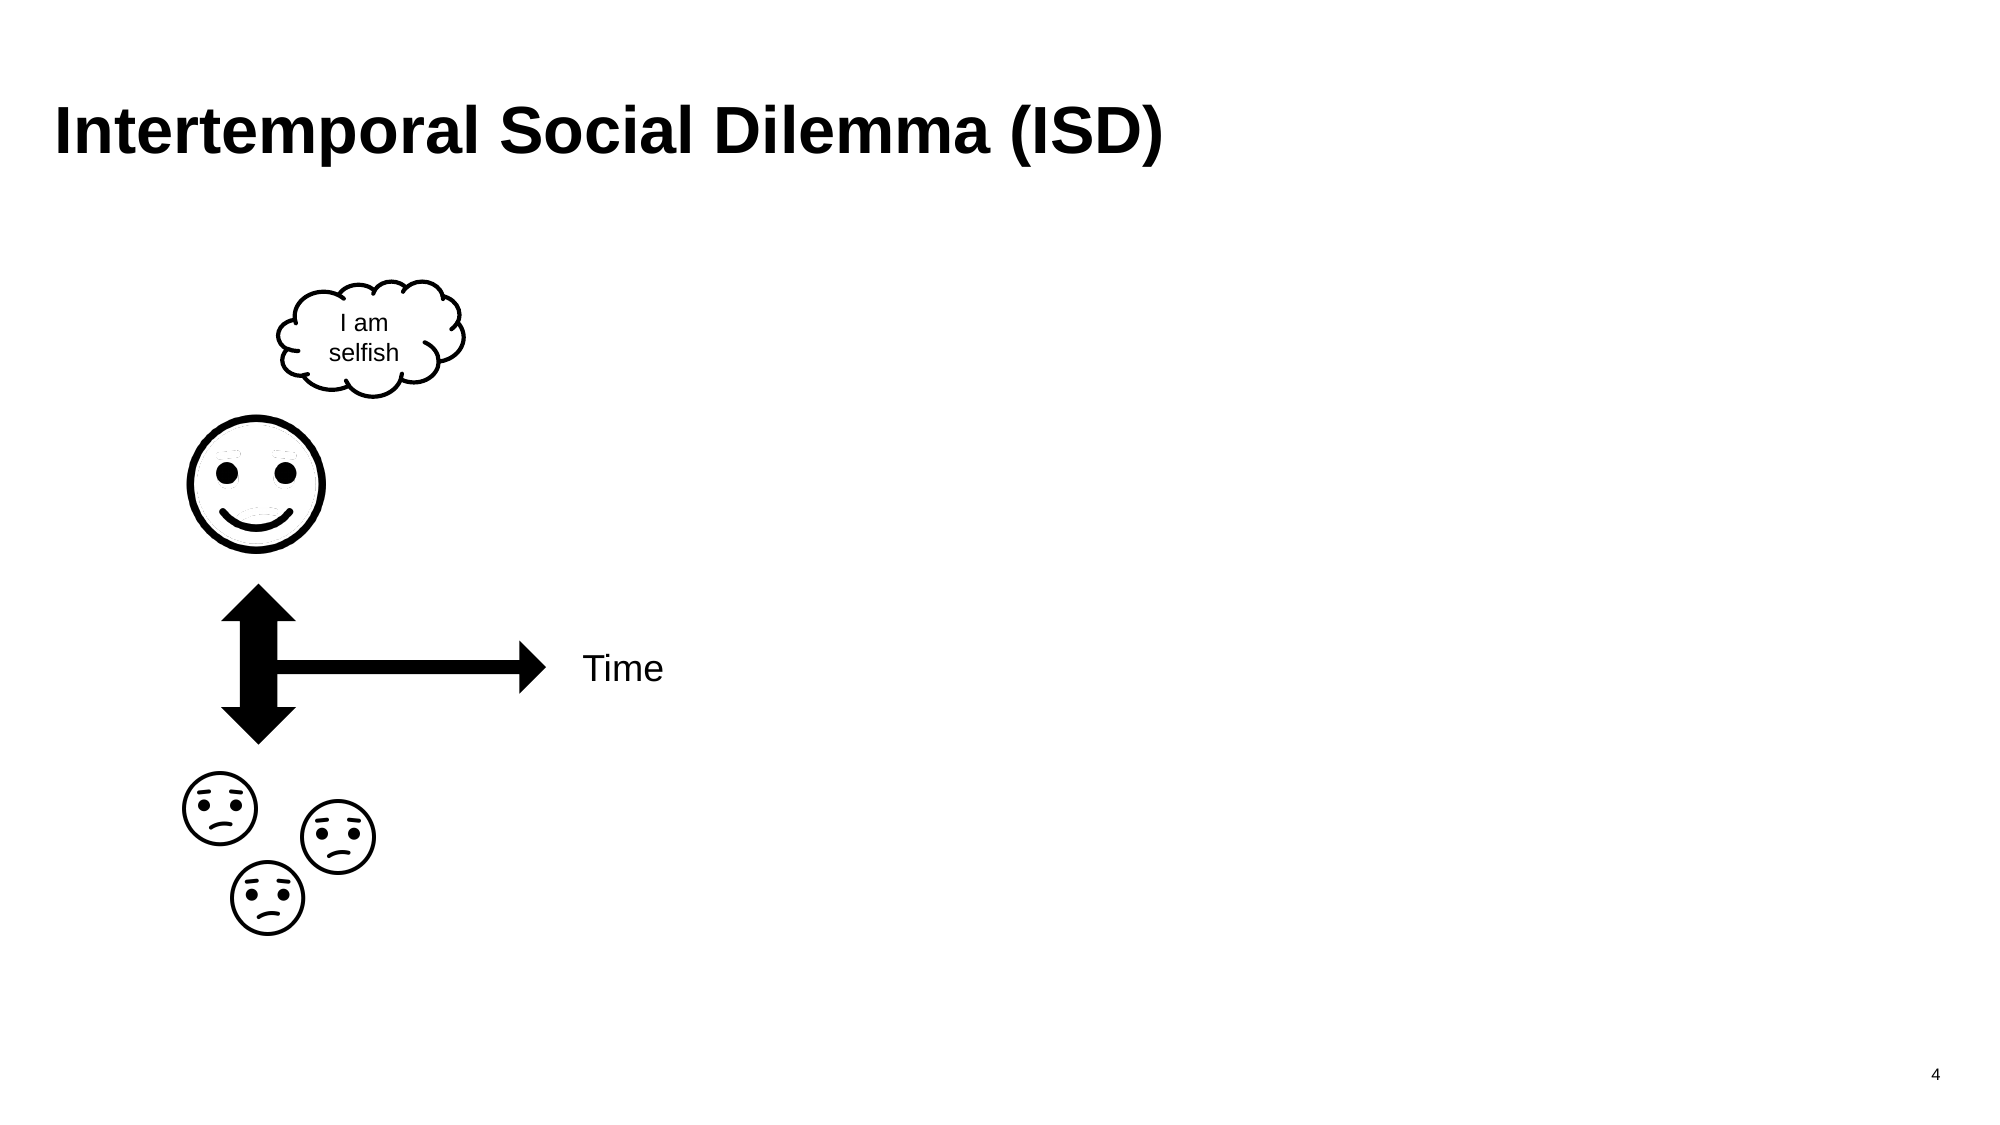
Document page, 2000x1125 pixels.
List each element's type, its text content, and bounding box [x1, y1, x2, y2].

text_box [280, 638, 549, 696]
slide_number 4 [1906, 1034, 1966, 1112]
text_box Intertemporal Social Dilemma (ISD) [31, 77, 1226, 171]
picture [172, 760, 386, 946]
text_box Time [567, 636, 680, 697]
text_box I am selfish [275, 279, 466, 399]
text_box [219, 581, 298, 747]
picture [168, 396, 344, 572]
